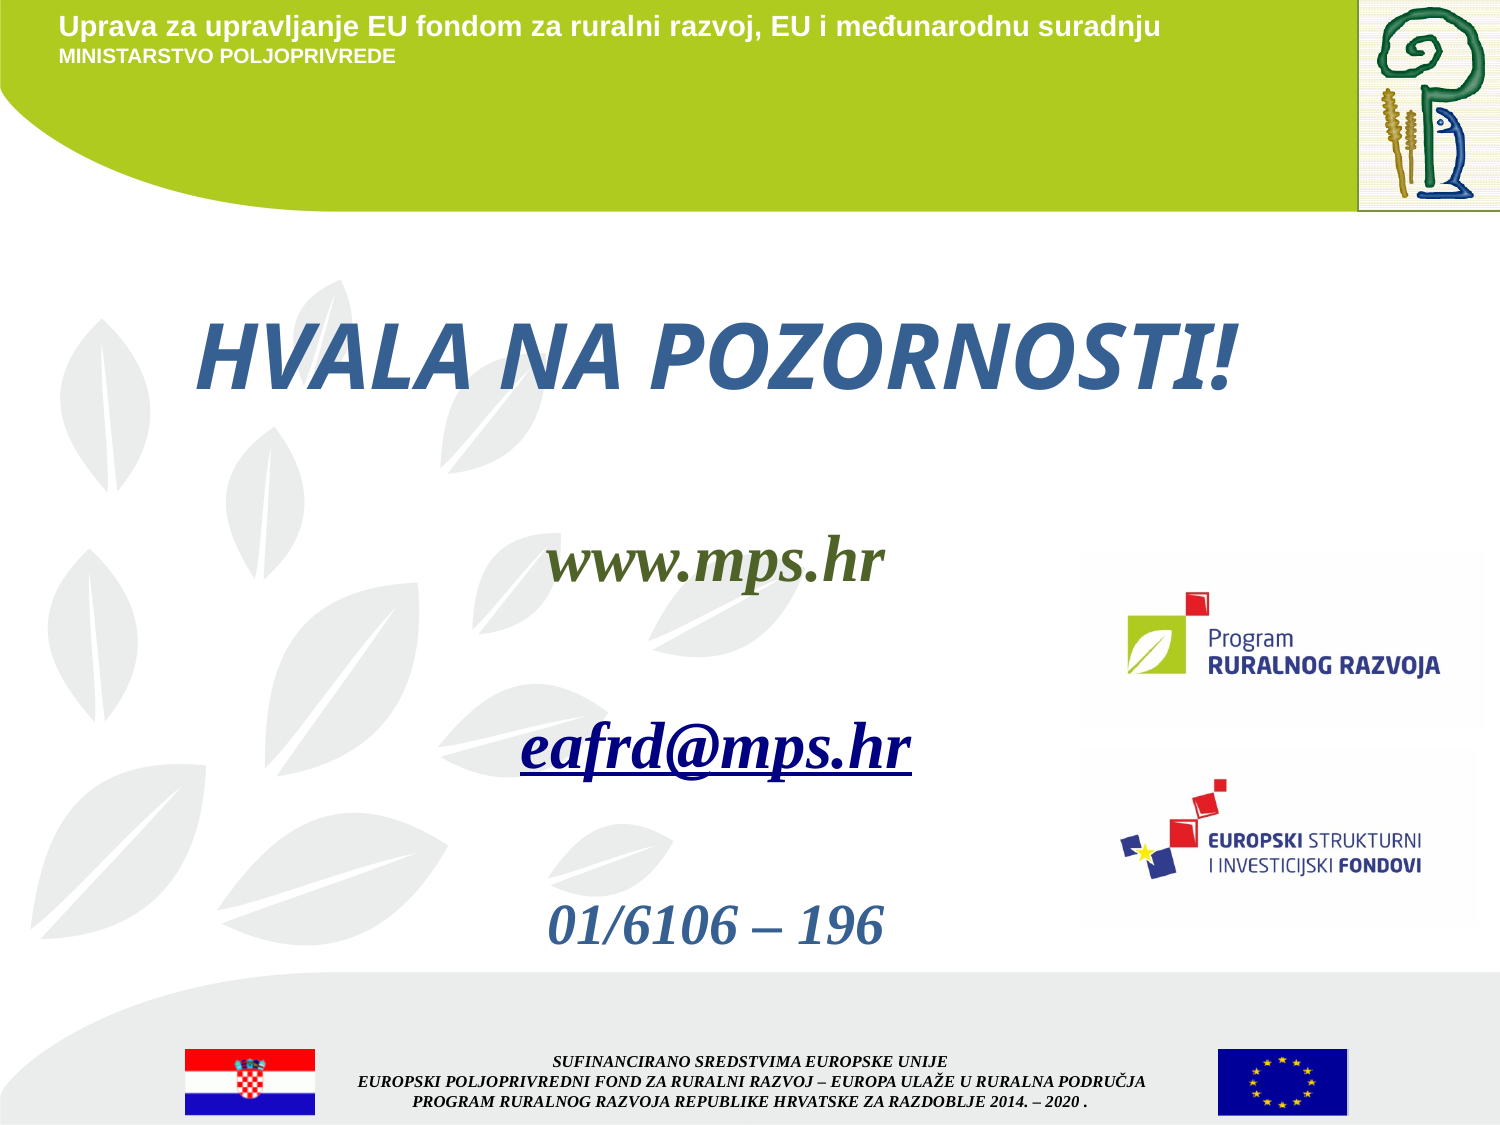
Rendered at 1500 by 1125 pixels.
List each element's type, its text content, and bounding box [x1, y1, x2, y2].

text_box SUFINANCIRANO SREDSTVIMA EUROPSKE UNIJE EUROPSKI POLJOPRIVREDNI FOND ZA RURALNI RAZVOJ – EUROPA ULAŽE U RURALNA PODRUČJA PROGRAM RURALNOG RAZVOJA REPUBLIKE HRVATSKE ZA RAZDOBLJE 2014. – 2020 . [277, 1043, 1229, 1122]
picture [0, 0, 1500, 1125]
picture [1359, 0, 1500, 210]
text_box HVALA NA POZORNOSTI! www.mps.hr eafrd@mps.hr 01/6106 – 196 [41, 290, 1392, 905]
